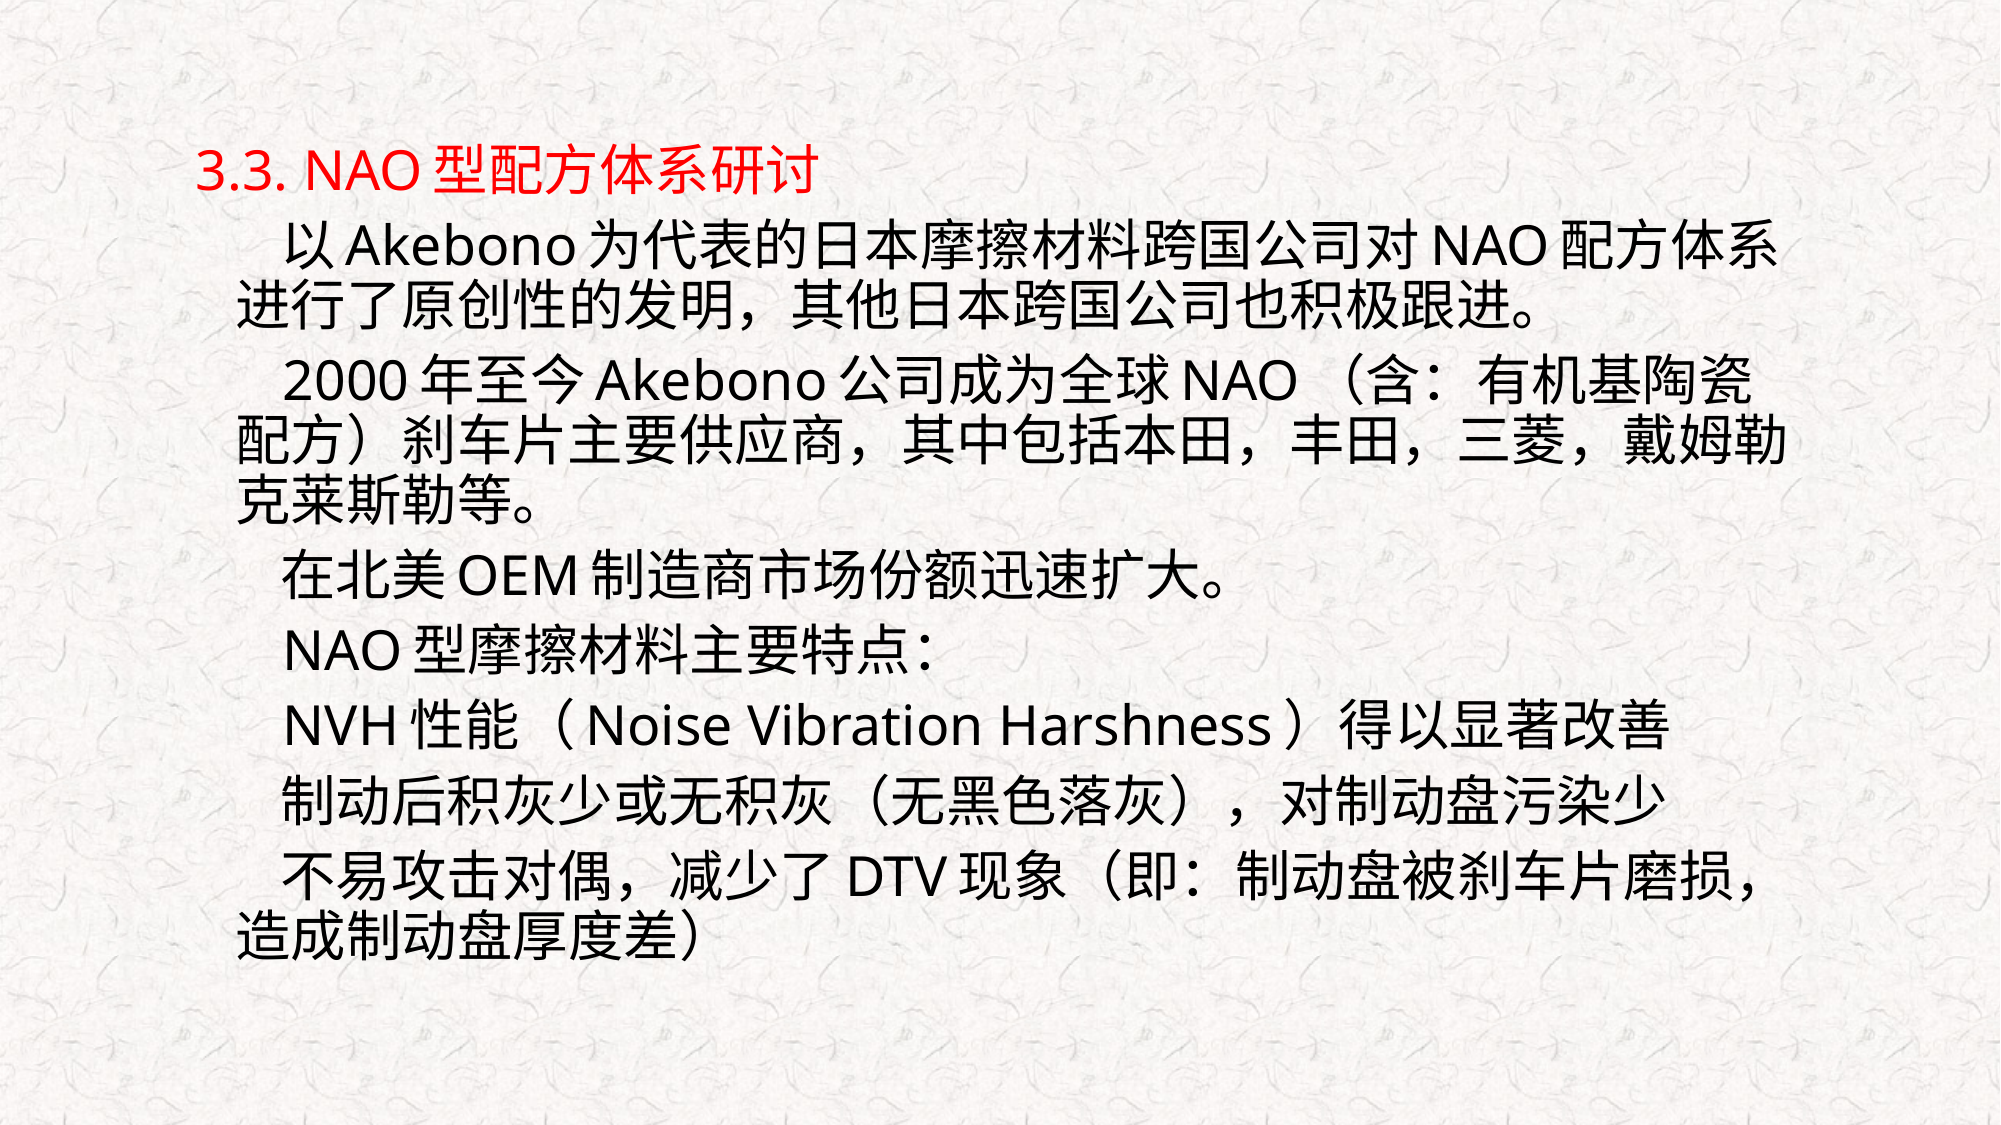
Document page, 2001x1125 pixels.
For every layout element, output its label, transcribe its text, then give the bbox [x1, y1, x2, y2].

picture [0, 0, 2000, 1125]
text_box 3.3. NAO型配方体系研讨 以Akebono为代表的日本摩擦材料跨国公司对NAO配方体系进行了原创性的发明，其他日本跨国公司也积极跟进。 2000年至今Akebono公司成为全球NAO（含：有机基陶瓷配方）刹车片主要供应商，其中包括本田，丰田，三菱，戴姆勒克莱斯勒等。 在北美OEM制造商市场份额迅速扩大。 NAO型摩擦材料主要特点： NVH性能（Noise Vibration Harshness）得以显著改善 制动后积灰少或无积灰（无黑色落灰），对制动盘污染少 不易攻击对偶，减少了DTV现象（即：制动盘被刹车片磨损，造成制动盘厚度差） [180, 131, 1817, 979]
